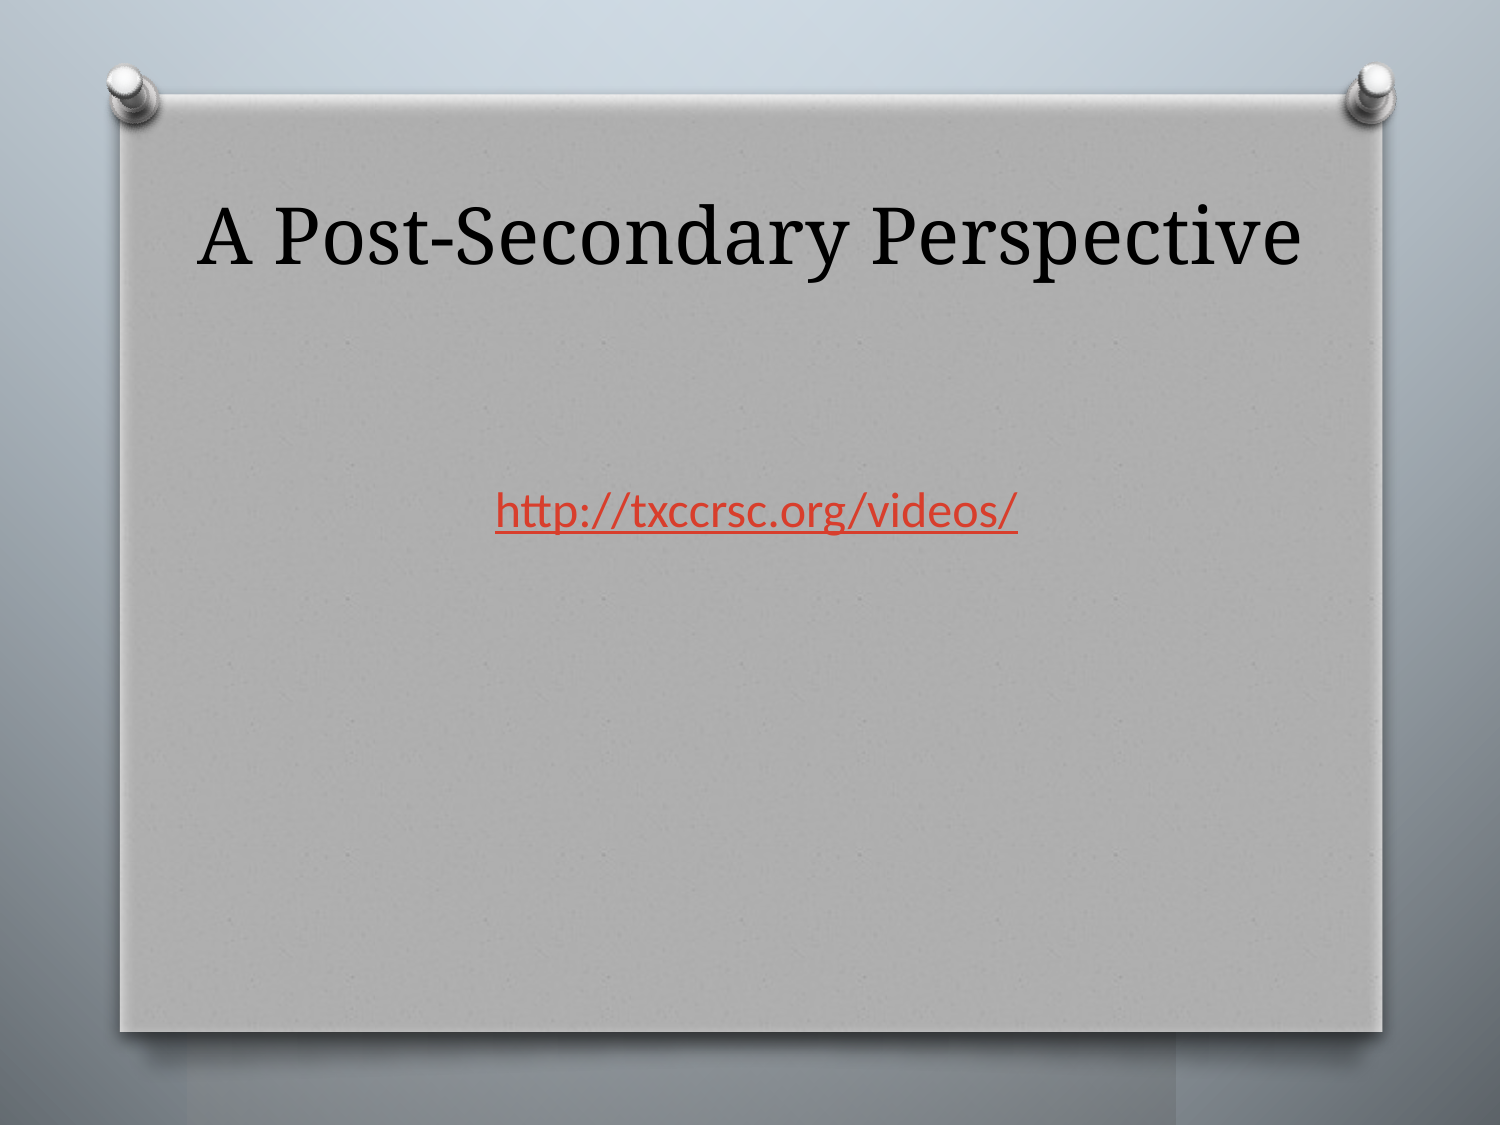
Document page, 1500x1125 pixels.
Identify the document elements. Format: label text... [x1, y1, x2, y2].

list http://txccrsc.org/videos/ [162, 470, 1350, 988]
picture [75, 29, 198, 153]
picture [1317, 35, 1439, 156]
title A Post-Secondary Perspective [179, 134, 1323, 332]
